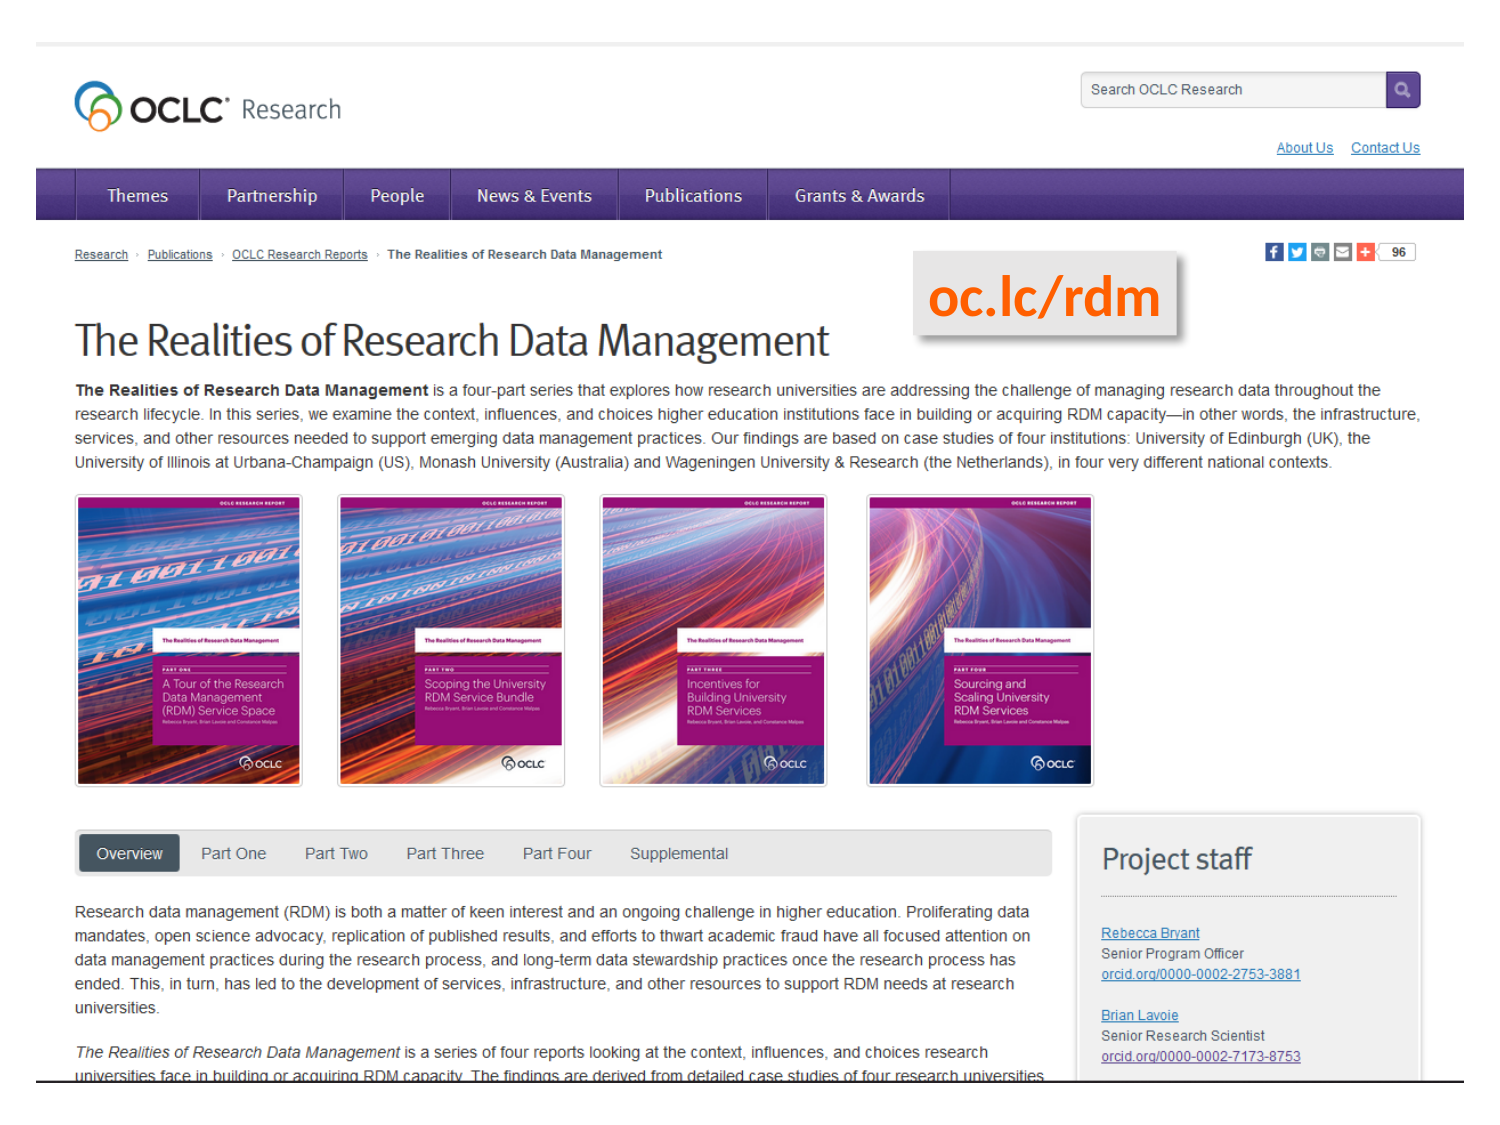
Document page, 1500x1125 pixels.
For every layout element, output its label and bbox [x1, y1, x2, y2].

picture [36, 42, 1464, 1083]
